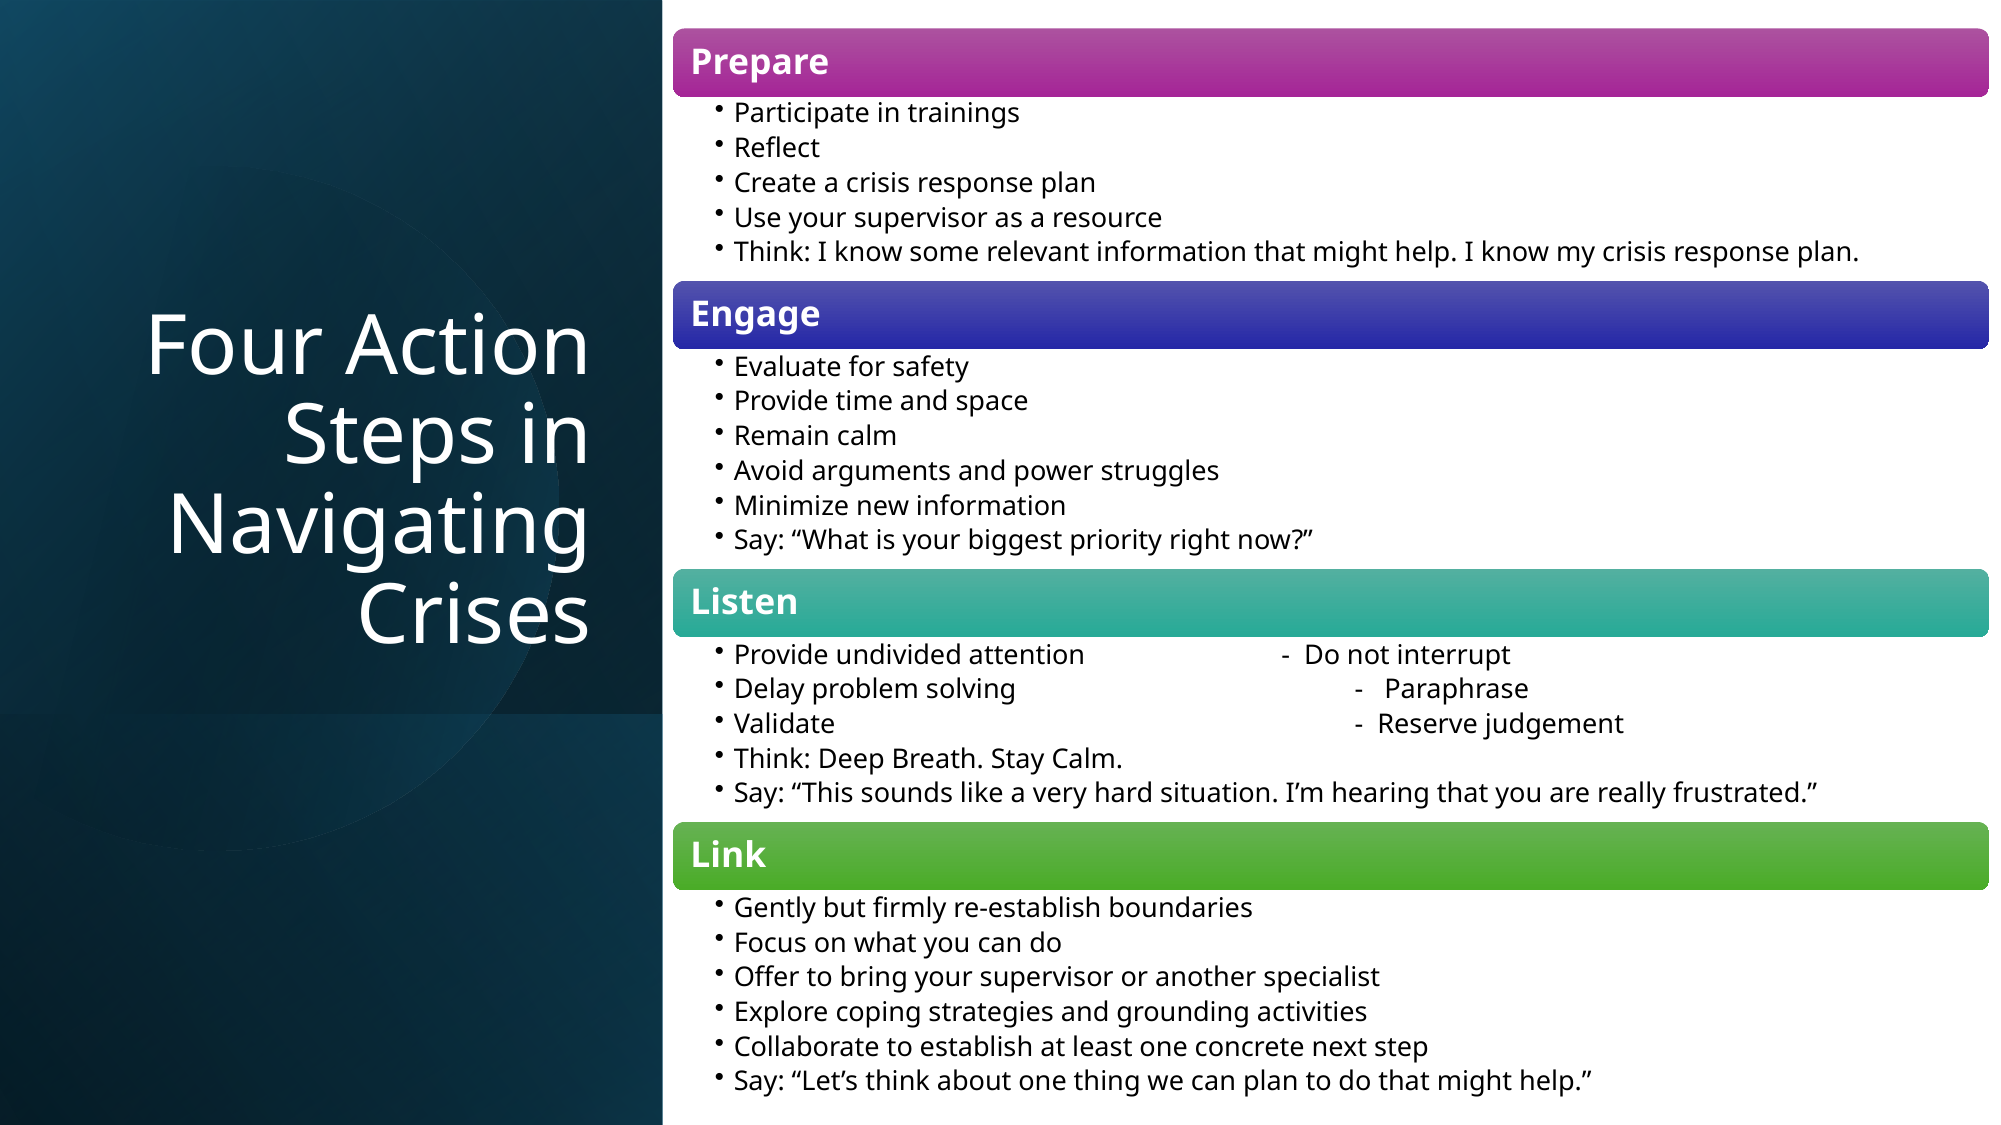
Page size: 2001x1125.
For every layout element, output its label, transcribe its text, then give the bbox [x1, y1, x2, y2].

title Four Action Steps in Navigating Crises [96, 276, 608, 670]
text_box [0, 0, 664, 1125]
text_box [664, 0, 2000, 1125]
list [672, 3, 1990, 1125]
